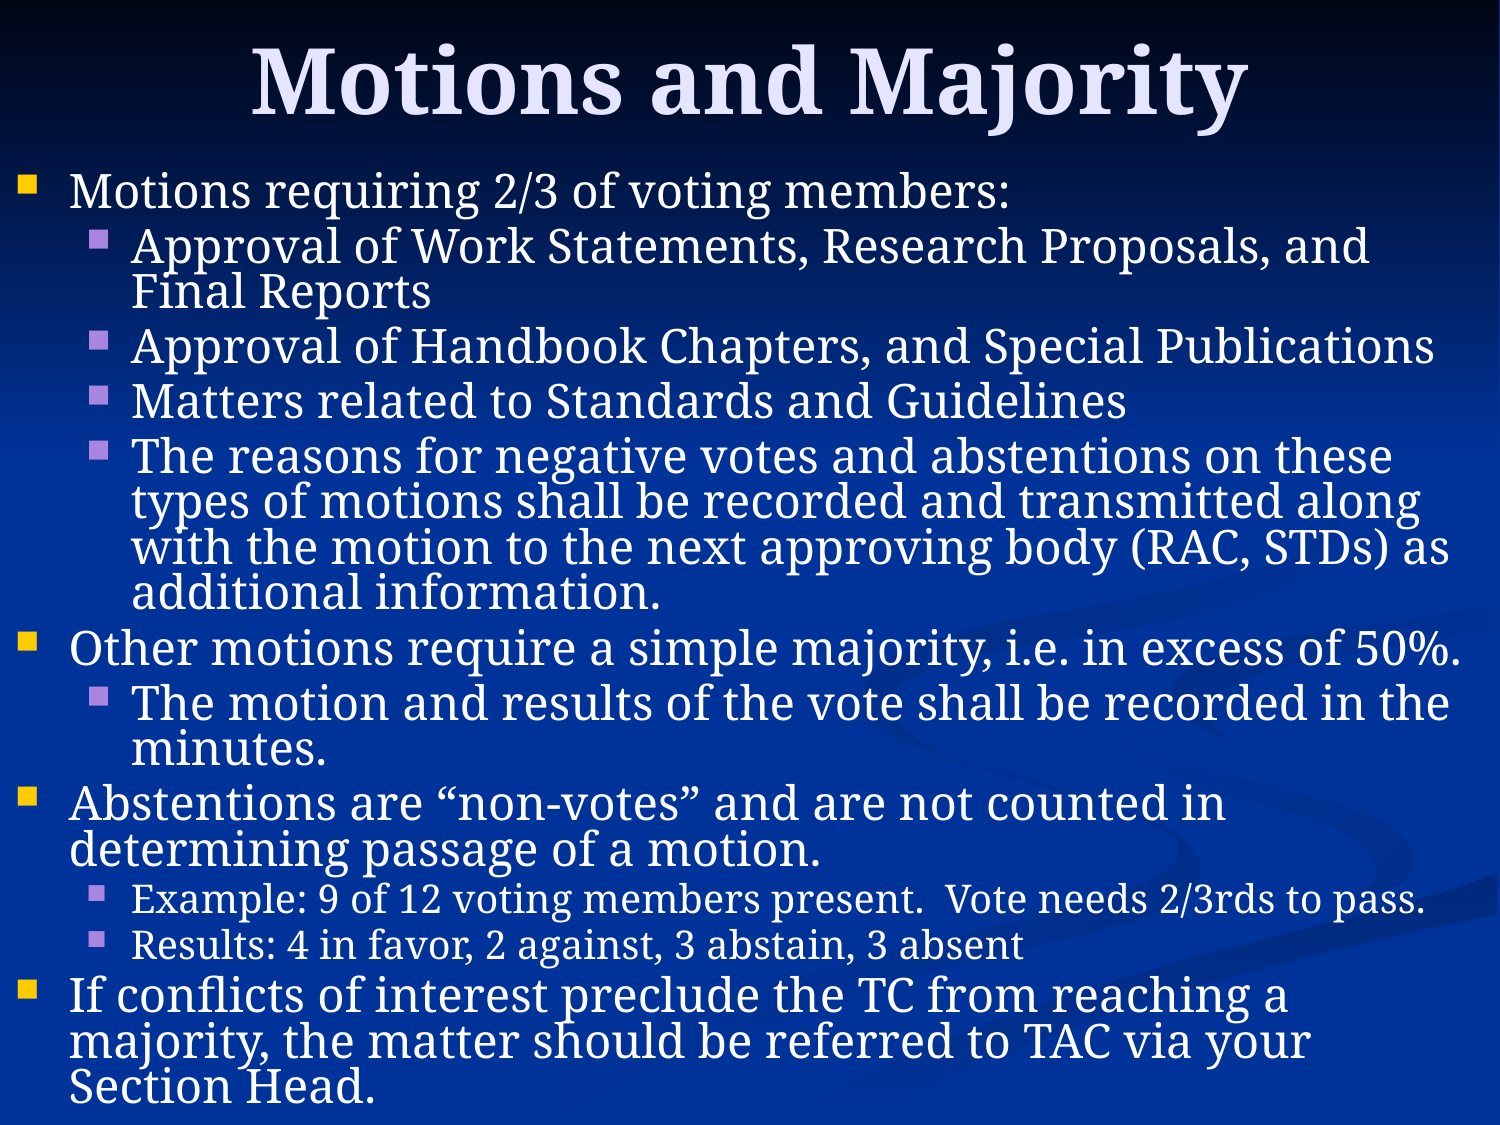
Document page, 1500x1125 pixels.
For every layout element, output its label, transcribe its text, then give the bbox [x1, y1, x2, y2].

list Motions requiring 2/3 of voting members: Approval of Work Statements, Research Proposals, and Final Reports Approval of Handbook Chapters, and Special Publications Matters related to Standards and Guidelines The reasons for negative votes and abstentions on these types of motions shall be recorded and transmitted along with the motion to the next approving body (RAC, STDs) as additional information. Other motions require a simple majority, i.e. in excess of 50%. The motion and results of the vote shall be recorded in the minutes. Abstentions are “non-votes” and are not counted in determining passage of a motion. Example: 9 of 12 voting members present. Vote needs 2/3rds to pass. Results: 4 in favor, 2 against, 3 abstain, 3 absent If conflicts of interest preclude the TC from reaching a majority, the matter should be referred to TAC via your Section Head. [0, 163, 1500, 1125]
title Motions and Majority [74, 0, 1426, 163]
